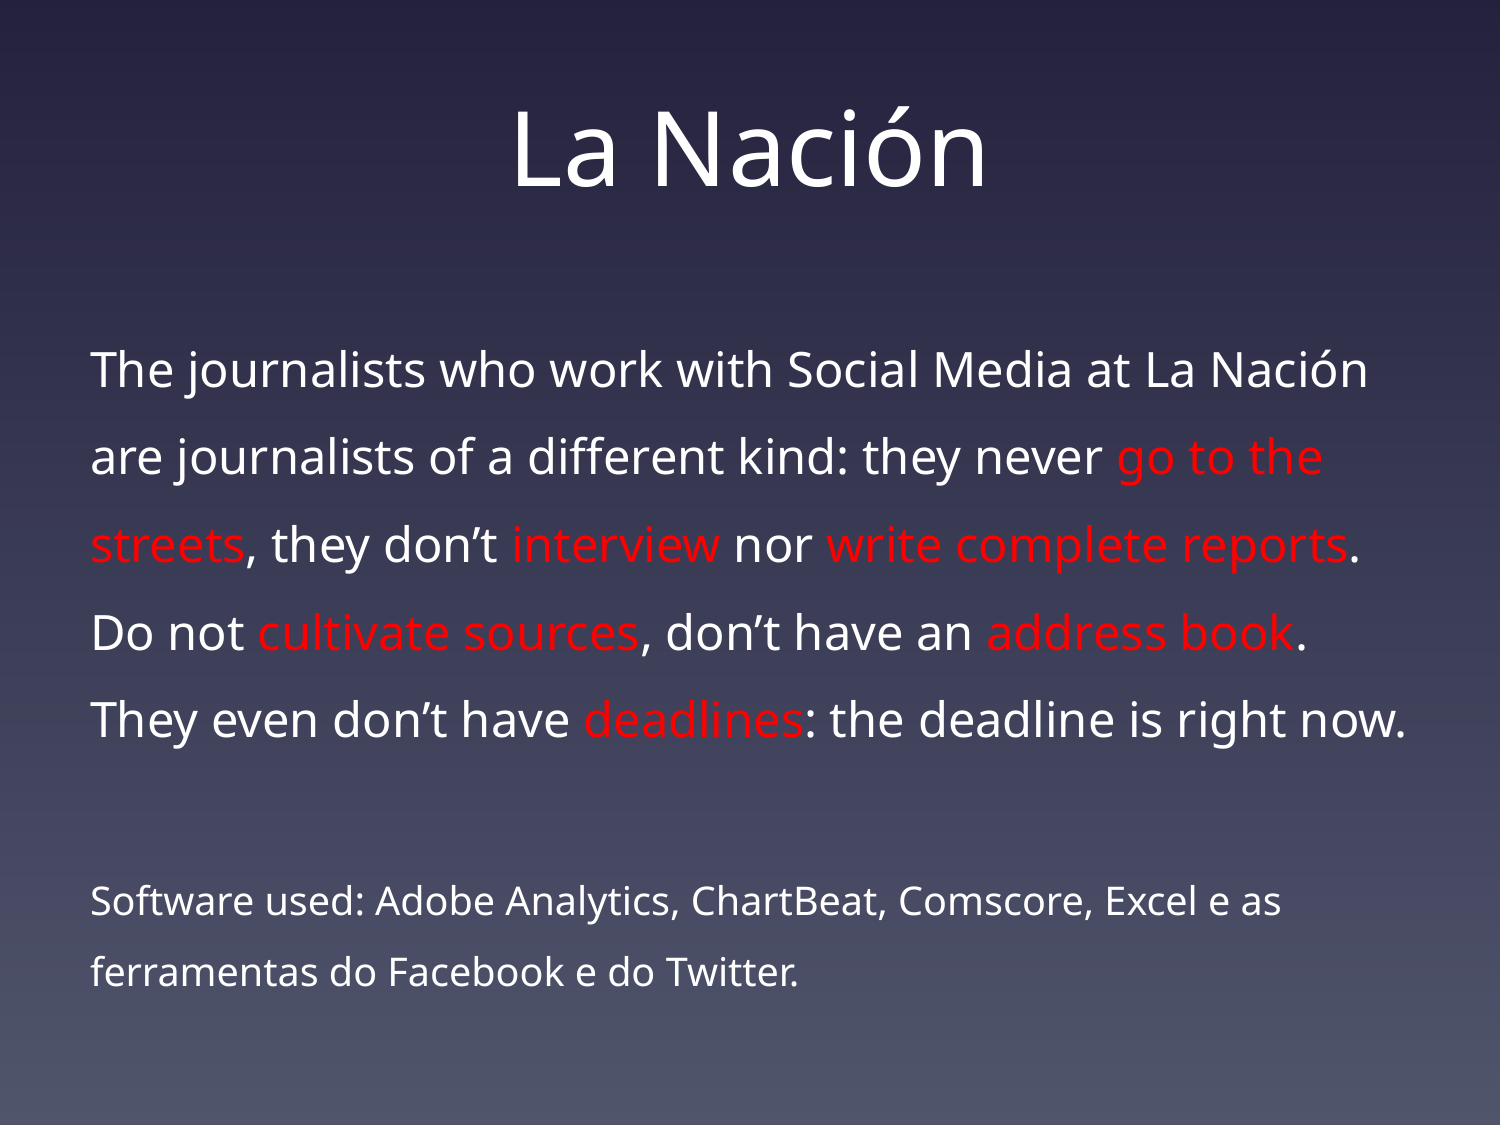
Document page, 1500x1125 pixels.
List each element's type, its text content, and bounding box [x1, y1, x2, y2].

title La Nación [75, 75, 1425, 233]
list The journalists who work with Social Media at La Nación are journalists of a different kind: they never go to the streets, they don’t interview nor write complete reports. Do not cultivate sources, don’t have an address book. They even don’t have deadlines: the deadline is right now. Software used: Adobe Analytics, ChartBeat, Comscore, Excel e as ferramentas do Facebook e do Twitter. [75, 233, 1425, 1047]
